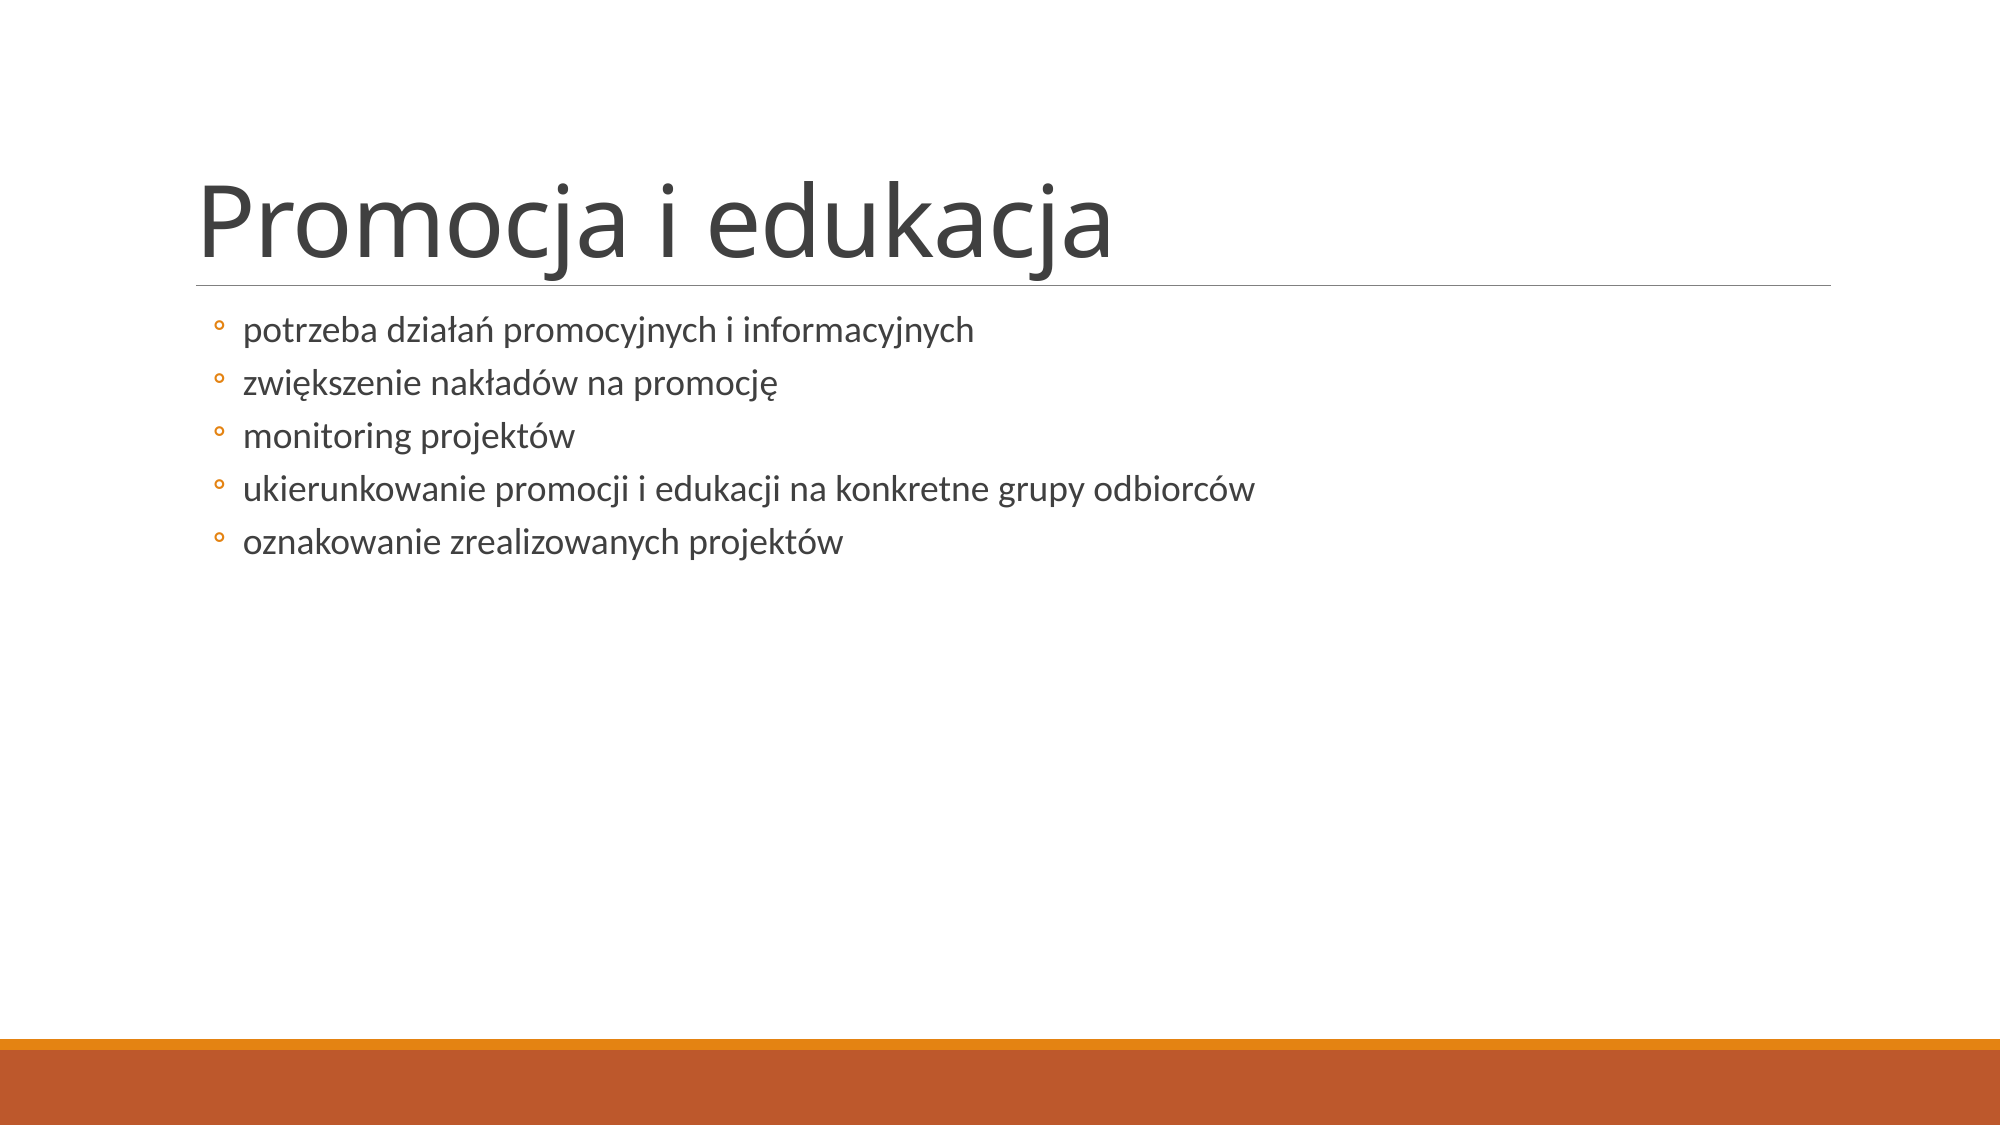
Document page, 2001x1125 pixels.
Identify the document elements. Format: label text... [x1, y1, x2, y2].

list potrzeba działań promocyjnych i informacyjnych zwiększenie nakładów na promocję monitoring projektów ukierunkowanie promocji i edukacji na konkretne grupy odbiorców oznakowanie zrealizowanych projektów [180, 302, 1830, 963]
title Promocja i edukacja [180, 47, 1830, 285]
